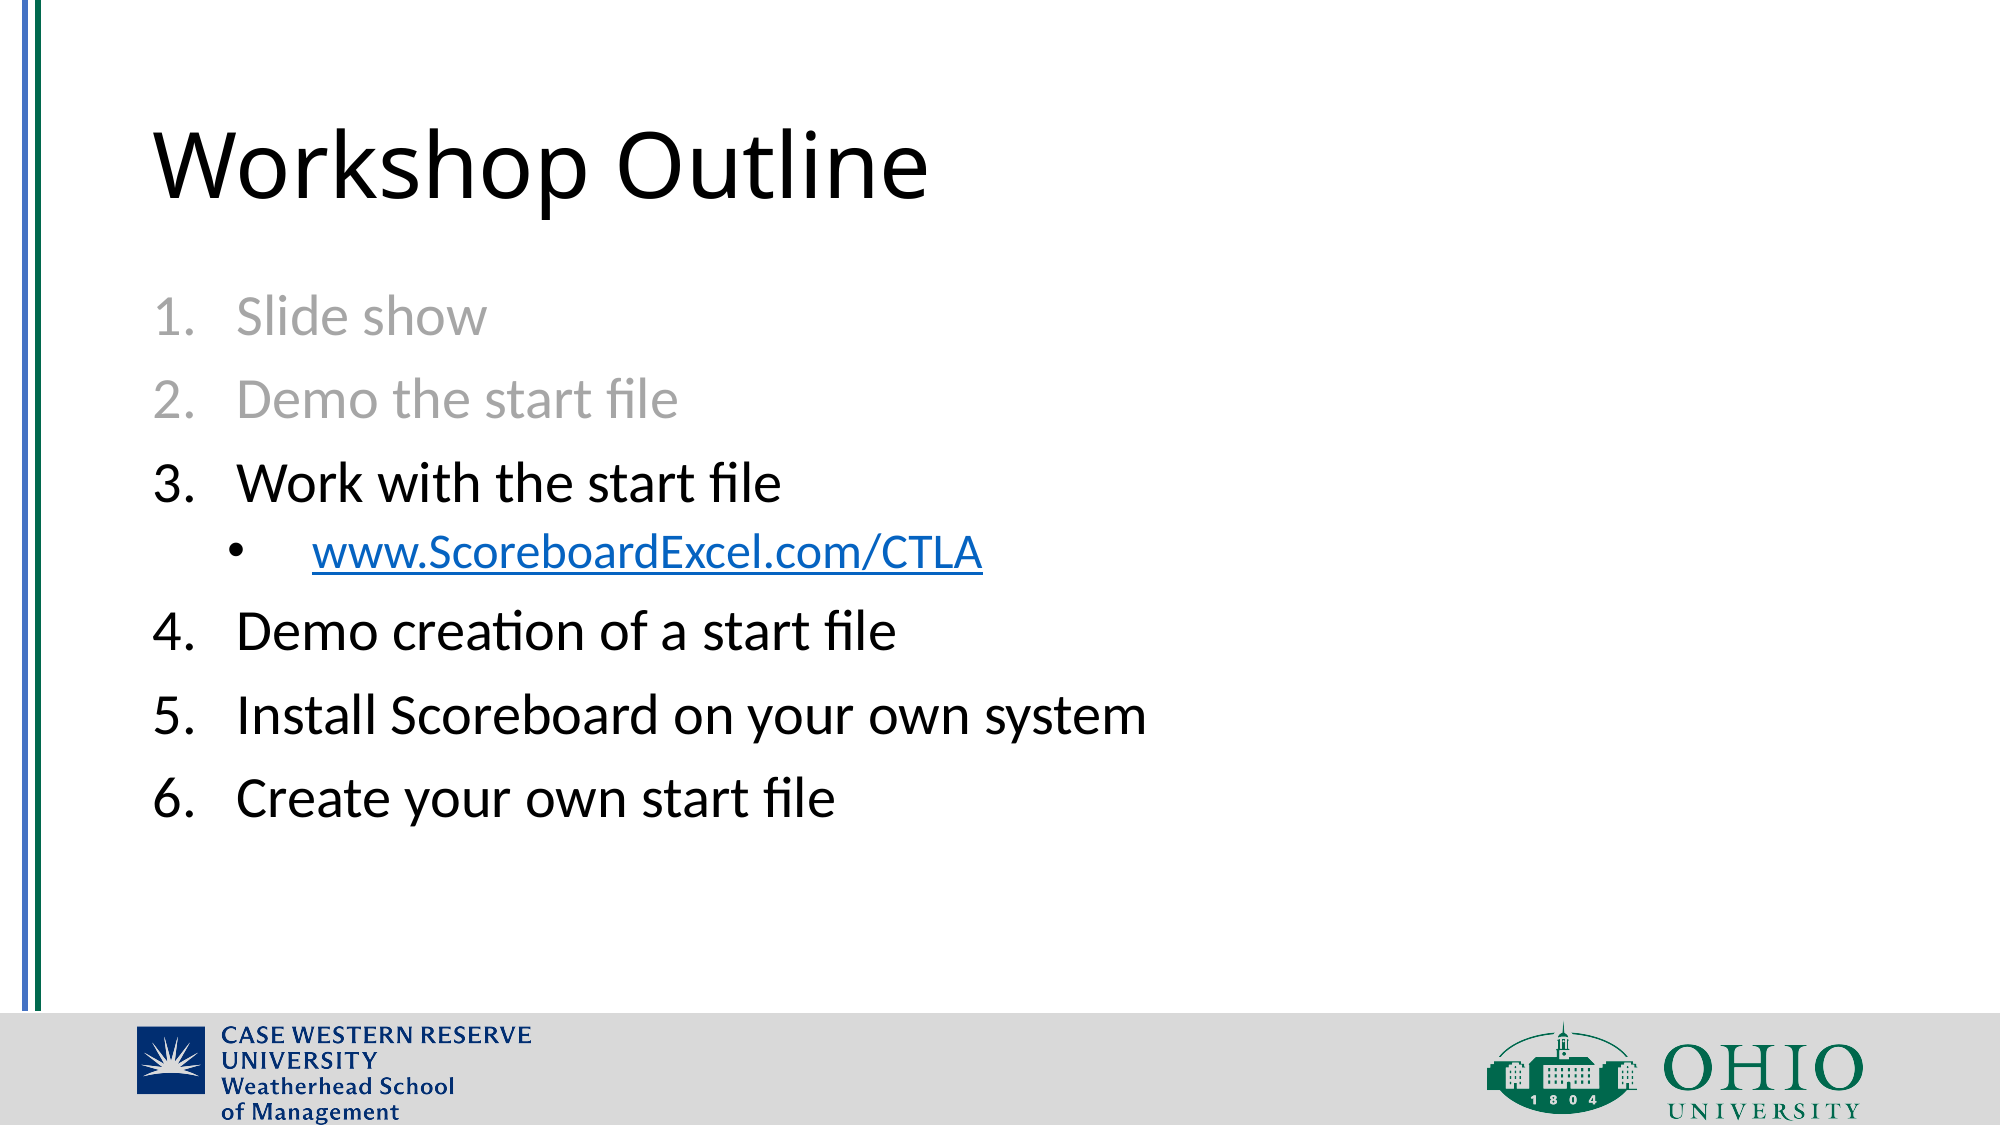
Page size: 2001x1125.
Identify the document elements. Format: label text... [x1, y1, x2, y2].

title Workshop Outline [137, 59, 1863, 277]
picture [1487, 1019, 1863, 1121]
picture [137, 1026, 531, 1125]
list Slide show Demo the start file Work with the start file www.ScoreboardExcel.com/CTLA Demo creation of a start file Install Scoreboard on your own system Create your own start file [137, 277, 1863, 992]
